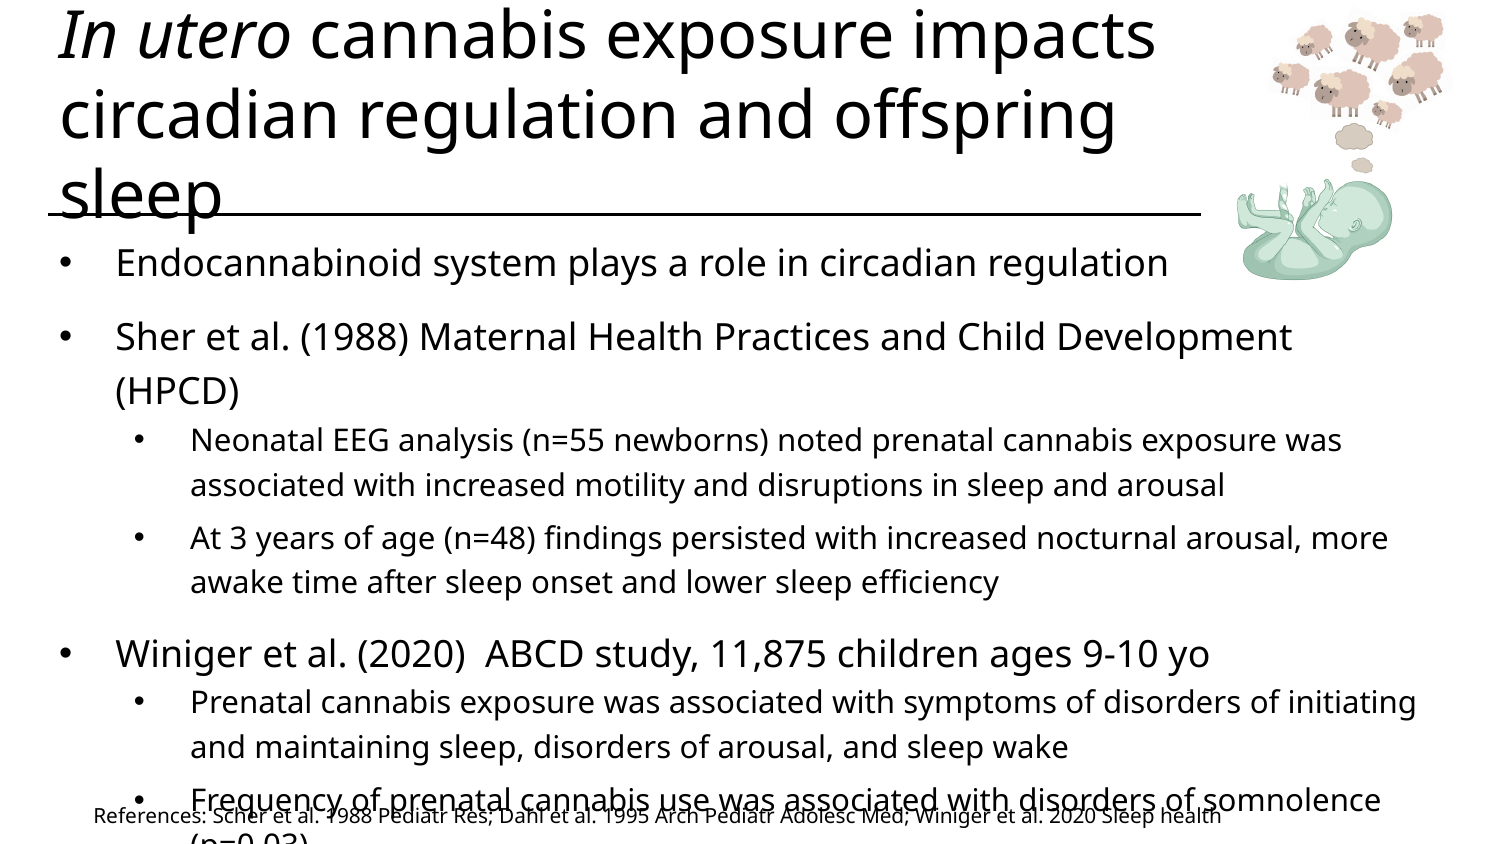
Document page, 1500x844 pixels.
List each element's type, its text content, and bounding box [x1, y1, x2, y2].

picture [1200, 0, 1453, 284]
text_box In utero cannabis exposure impacts circadian regulation and offspring sleep [47, 41, 1194, 182]
text_box References: Scher et al. 1988 Pediatr Res; Dahl et al. 1995 Arch Pediatr Adolesc Med; Winiger et al. 2020 Sleep health [78, 804, 1355, 841]
text_box Endocannabinoid system plays a role in circadian regulation Sher et al. (1988) Maternal Health Practices and Child Development (HPCD) Neonatal EEG analysis (n=55 newborns) noted prenatal cannabis exposure was associated with increased motility and disruptions in sleep and arousal At 3 years of age (n=48) findings persisted with increased nocturnal arousal, more awake time after sleep onset and lower sleep efficiency Winiger et al. (2020) ABCD study, 11,875 children ages 9-10 yo Prenatal cannabis exposure was associated with symptoms of disorders of initiating and maintaining sleep, disorders of arousal, and sleep wake Frequency of prenatal cannabis use was associated with disorders of somnolence (p=0.03) [25, 214, 1436, 804]
